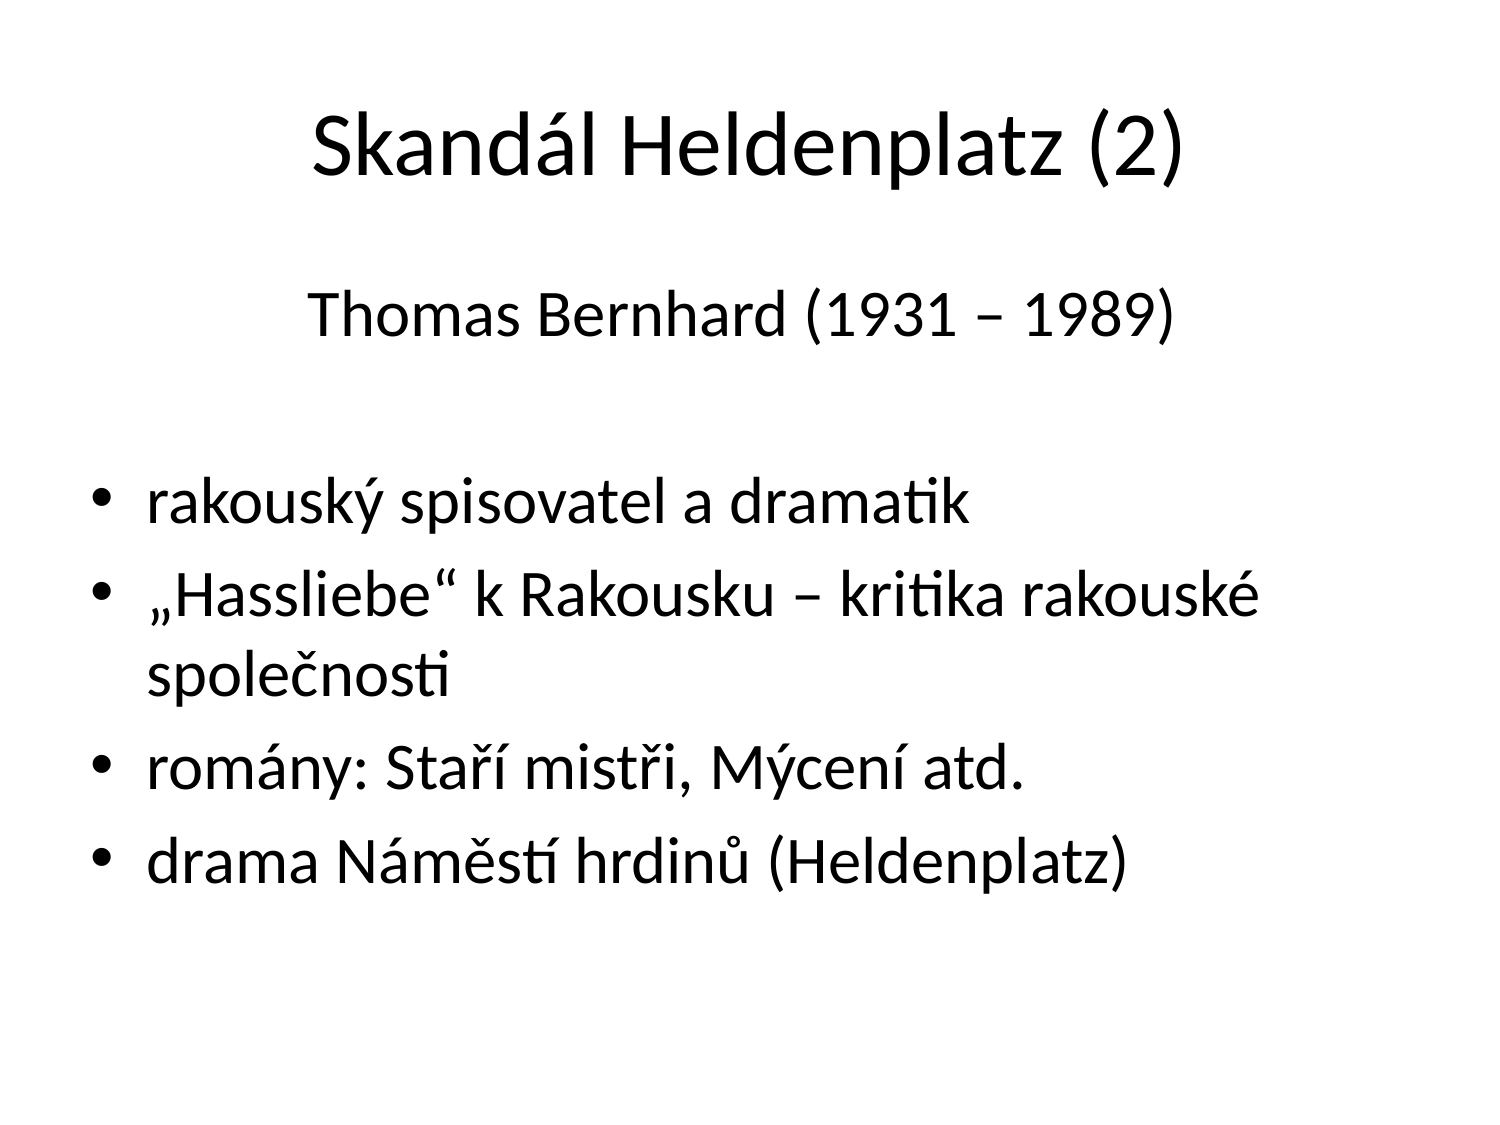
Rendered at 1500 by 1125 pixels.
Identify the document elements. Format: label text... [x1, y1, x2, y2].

title Skandál Heldenplatz (2) [74, 44, 1426, 233]
list Thomas Bernhard (1931 – 1989) rakouský spisovatel a dramatik „Hassliebe“ k Rakousku – kritika rakouské společnosti romány: Staří mistři, Mýcení atd. drama Náměstí hrdinů (Heldenplatz) [74, 262, 1426, 1006]
